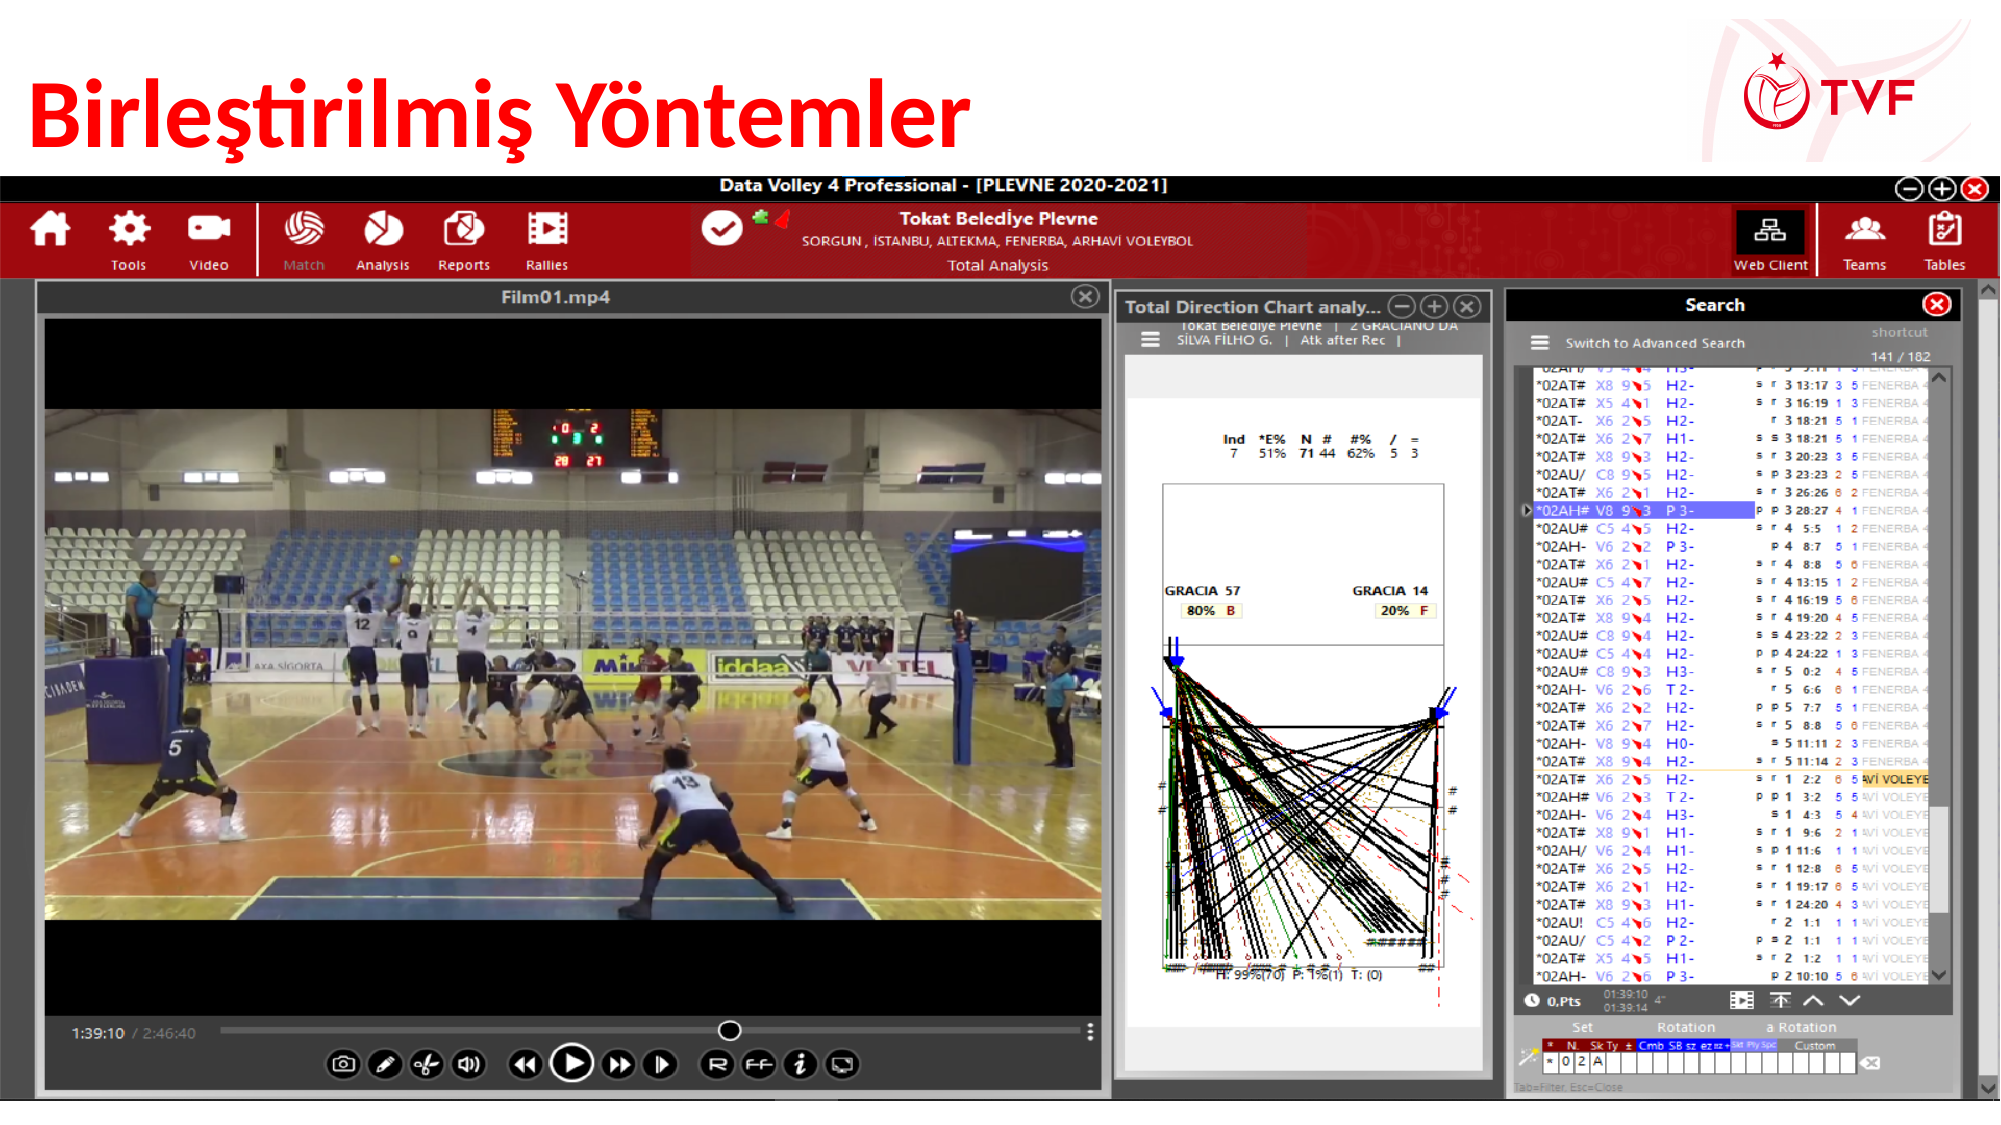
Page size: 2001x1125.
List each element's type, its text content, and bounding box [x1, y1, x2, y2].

picture [0, 176, 2000, 1101]
text_box Birleştirilmiş Yöntemler [12, 55, 1862, 176]
picture [1687, 19, 1971, 162]
